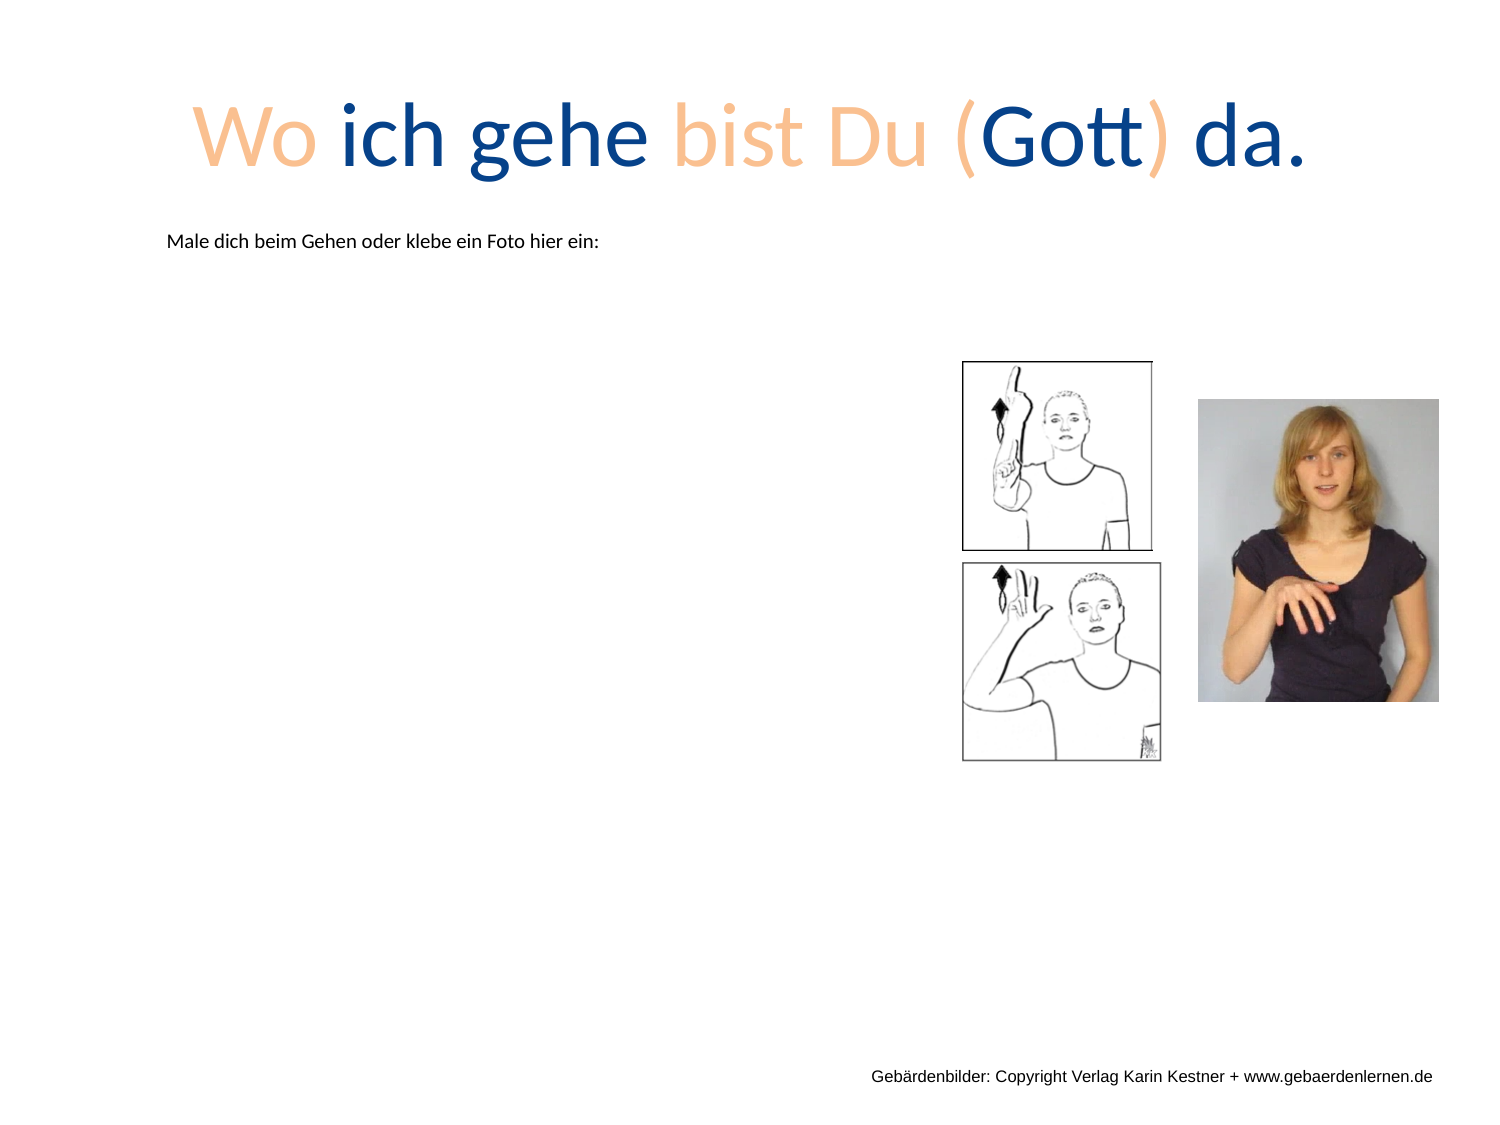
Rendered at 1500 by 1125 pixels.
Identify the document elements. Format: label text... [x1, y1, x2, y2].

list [962, 562, 1163, 763]
text_box Gebärdenbilder: Copyright Verlag Karin Kestner + www.gebaerdenlernen.de [856, 1058, 1449, 1094]
picture [1198, 399, 1439, 702]
text_box Male dich beim Gehen oder klebe ein Foto hier ein: [151, 219, 615, 260]
picture [962, 361, 1153, 551]
title Wo ich gehe bist Du (Gott) da. [76, 54, 1425, 315]
